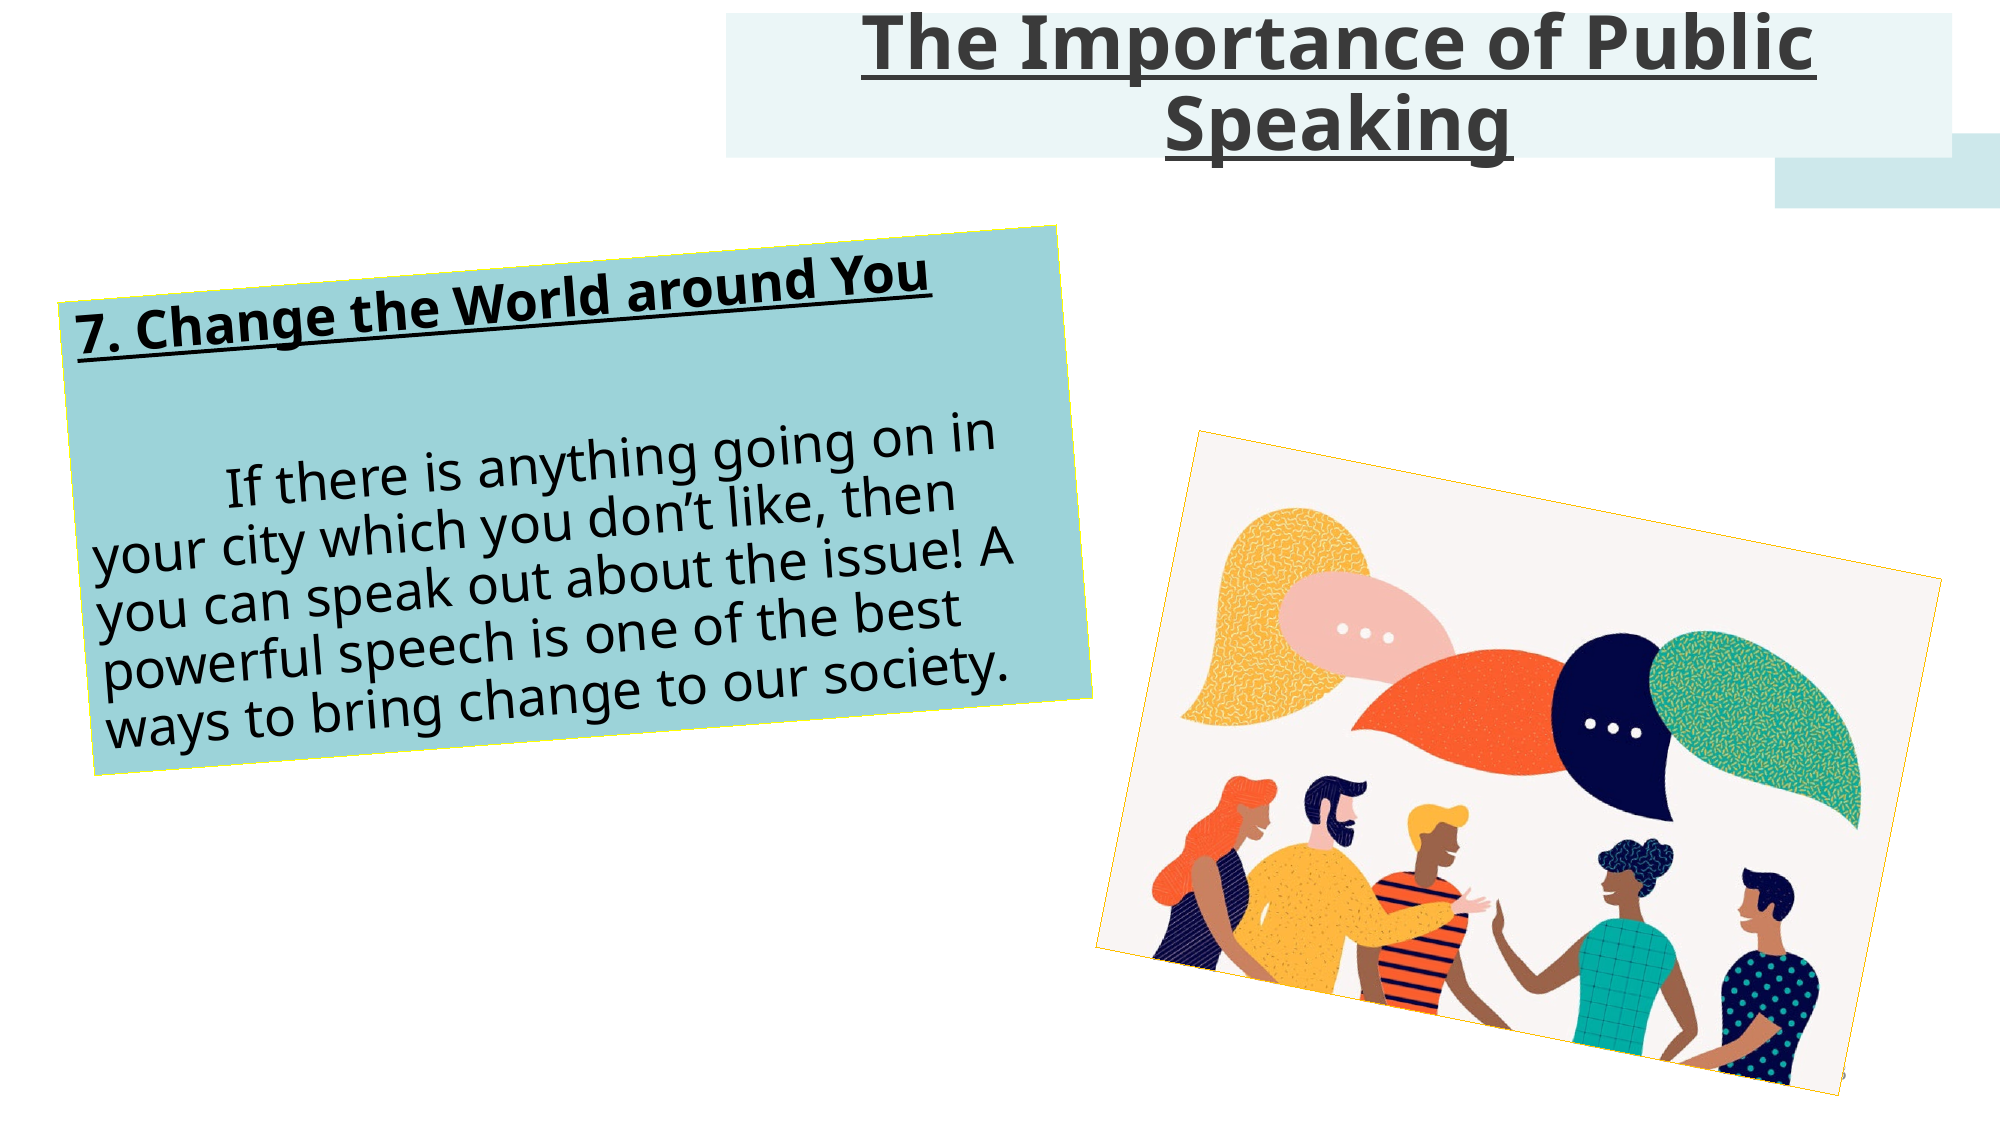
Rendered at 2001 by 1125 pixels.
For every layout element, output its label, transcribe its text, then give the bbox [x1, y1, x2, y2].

slide_number 13 [1412, 1042, 1863, 1103]
title The Importance of Public Speaking [726, 13, 1953, 158]
picture [1097, 432, 1941, 1095]
list 7. Change the World around You If there is anything going on in your city which you don’t like, then you can speak out about the issue! A powerful speech is one of the best ways to bring change to our society. [57, 224, 1093, 776]
